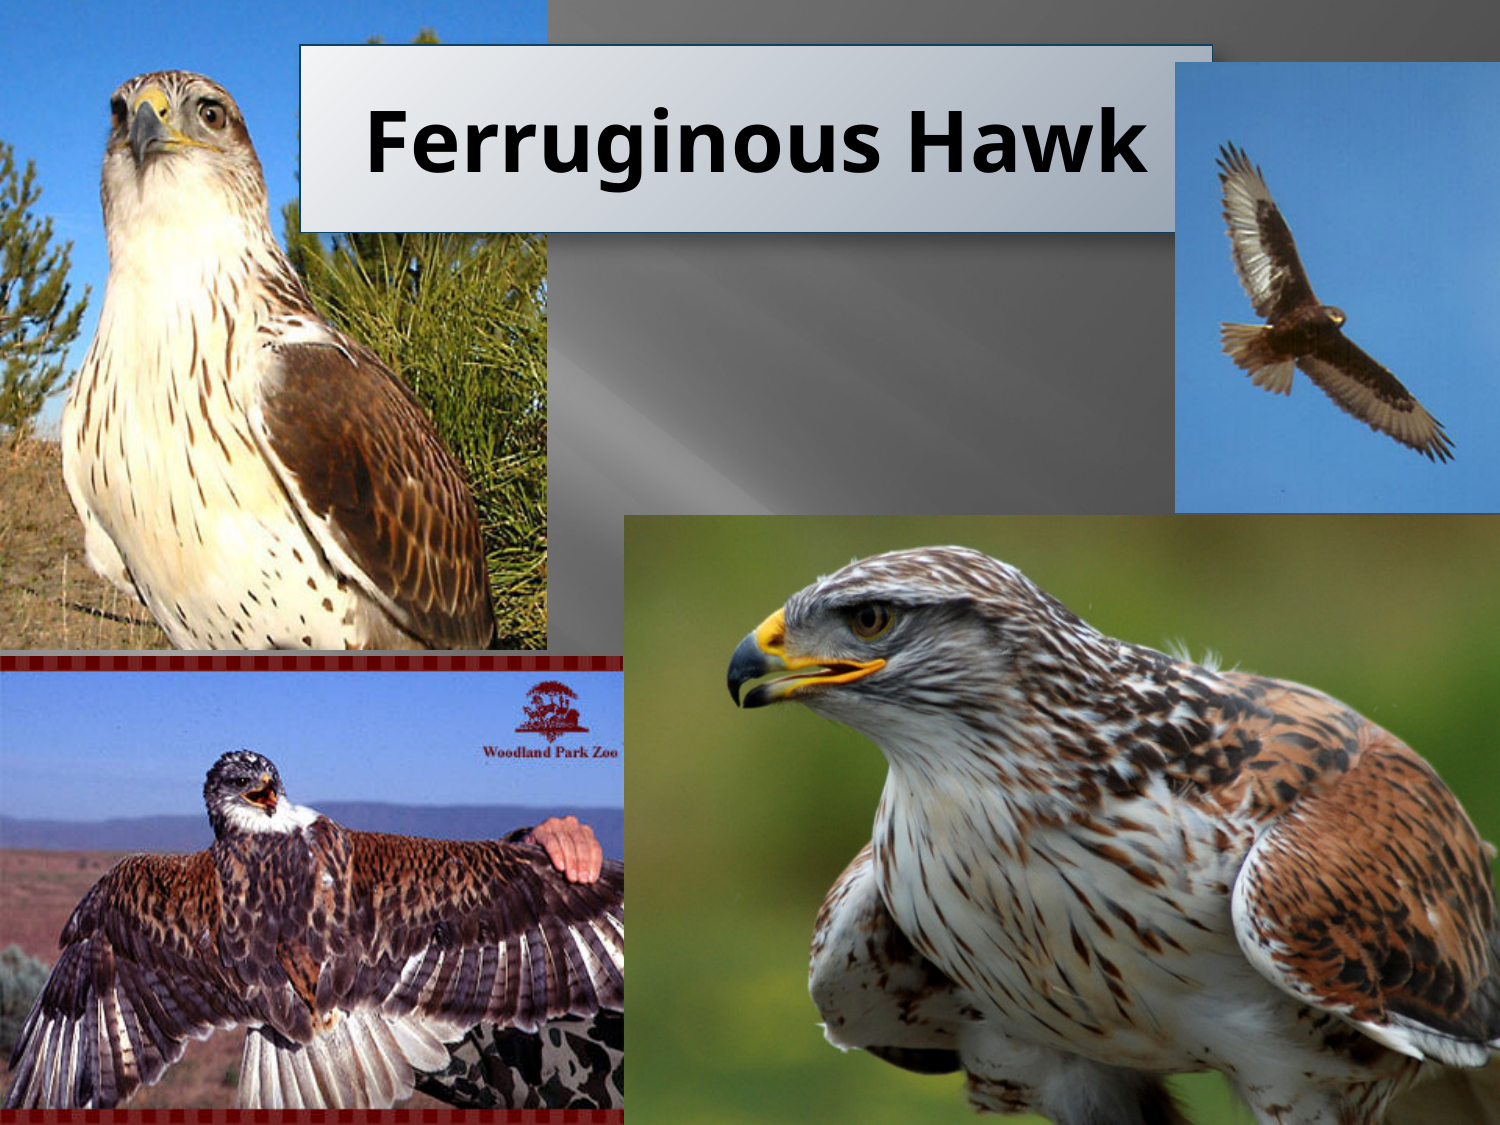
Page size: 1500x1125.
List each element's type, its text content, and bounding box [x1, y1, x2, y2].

picture [0, 515, 1500, 1125]
picture [1174, 62, 1500, 513]
picture [0, 0, 547, 651]
title Ferruginous Hawk [590, 44, 1213, 233]
